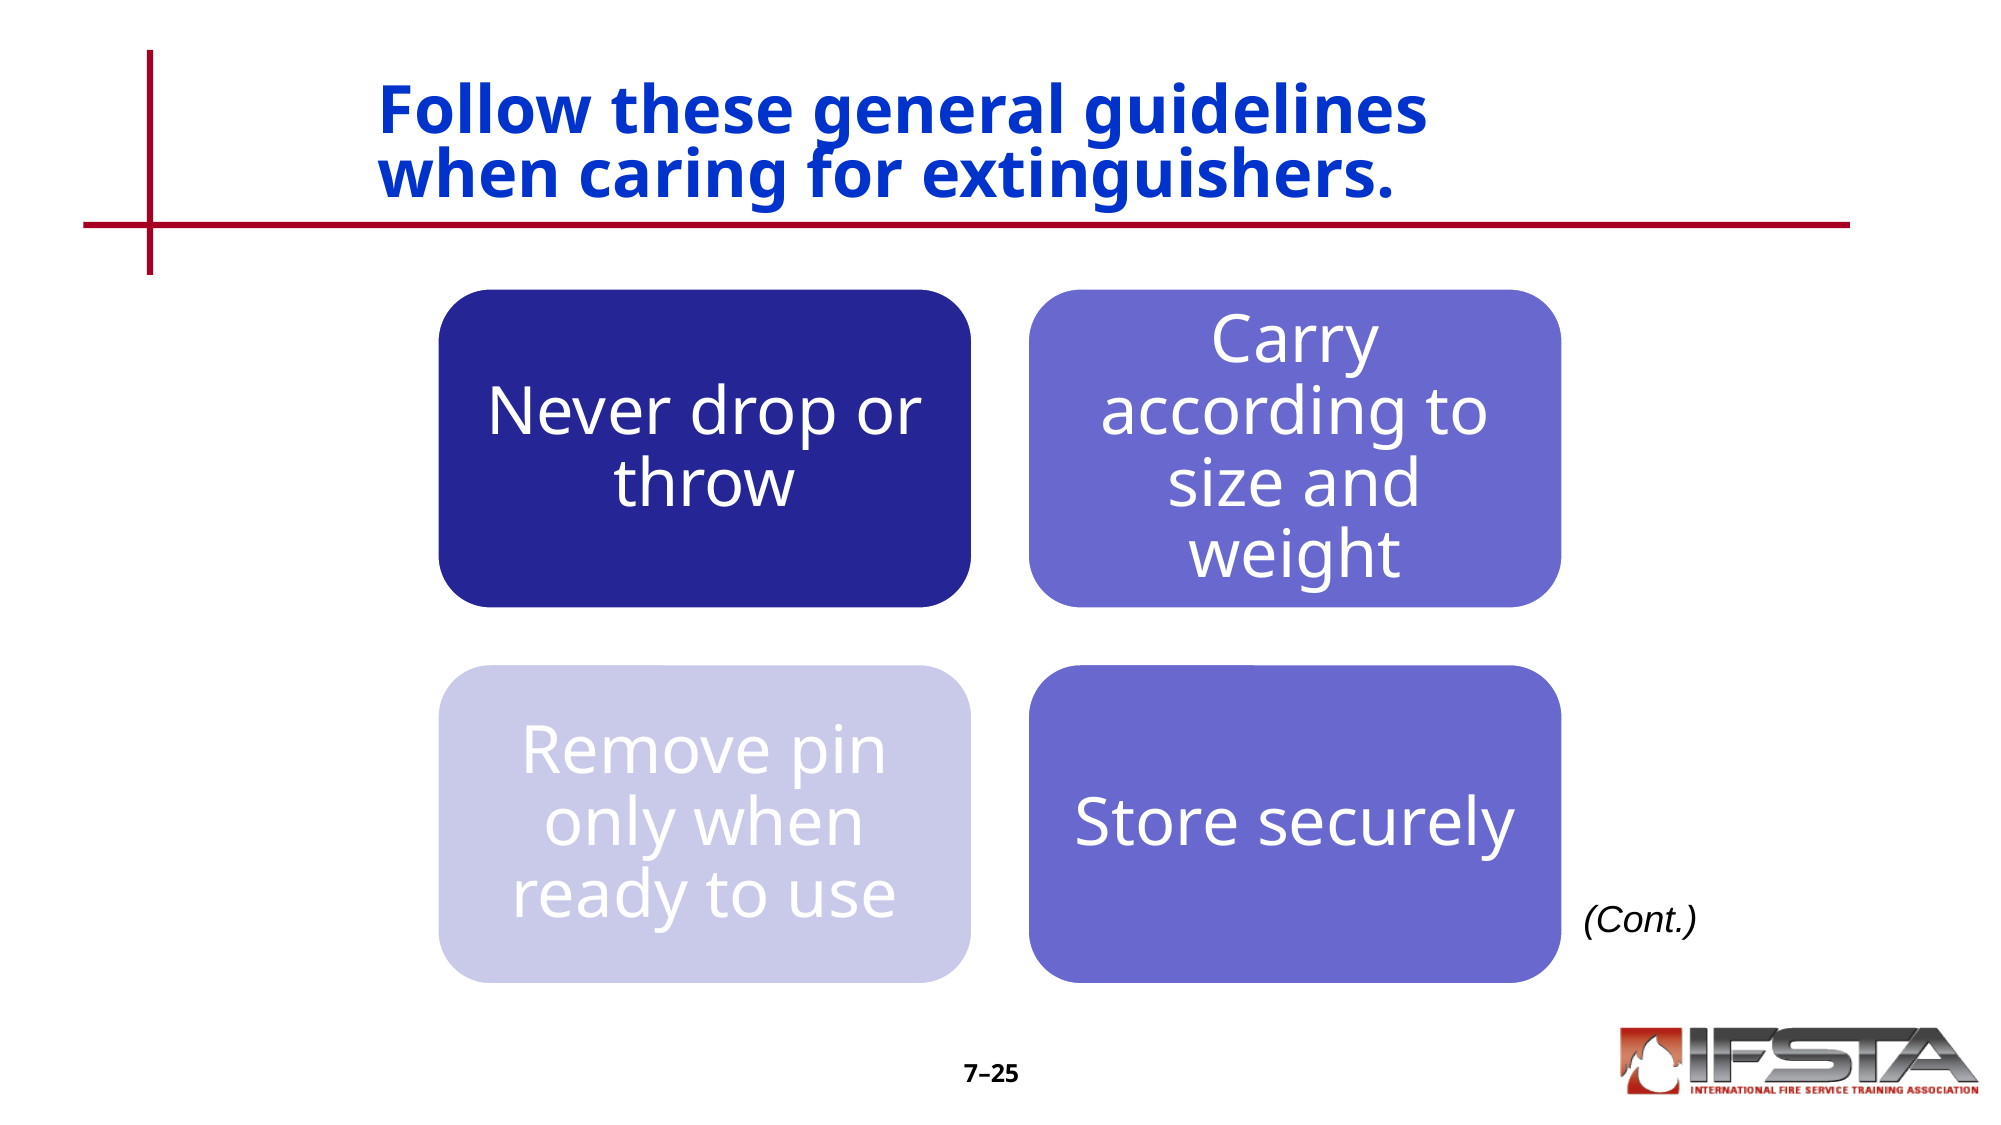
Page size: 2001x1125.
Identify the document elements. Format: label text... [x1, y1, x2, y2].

slide_number 7–25 [783, 1050, 1200, 1125]
picture [1620, 1027, 1980, 1097]
text_box (Cont.) [1641, 887, 1713, 948]
title Follow these general guidelines when caring for extinguishers. [362, 75, 1638, 225]
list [362, 287, 1638, 986]
